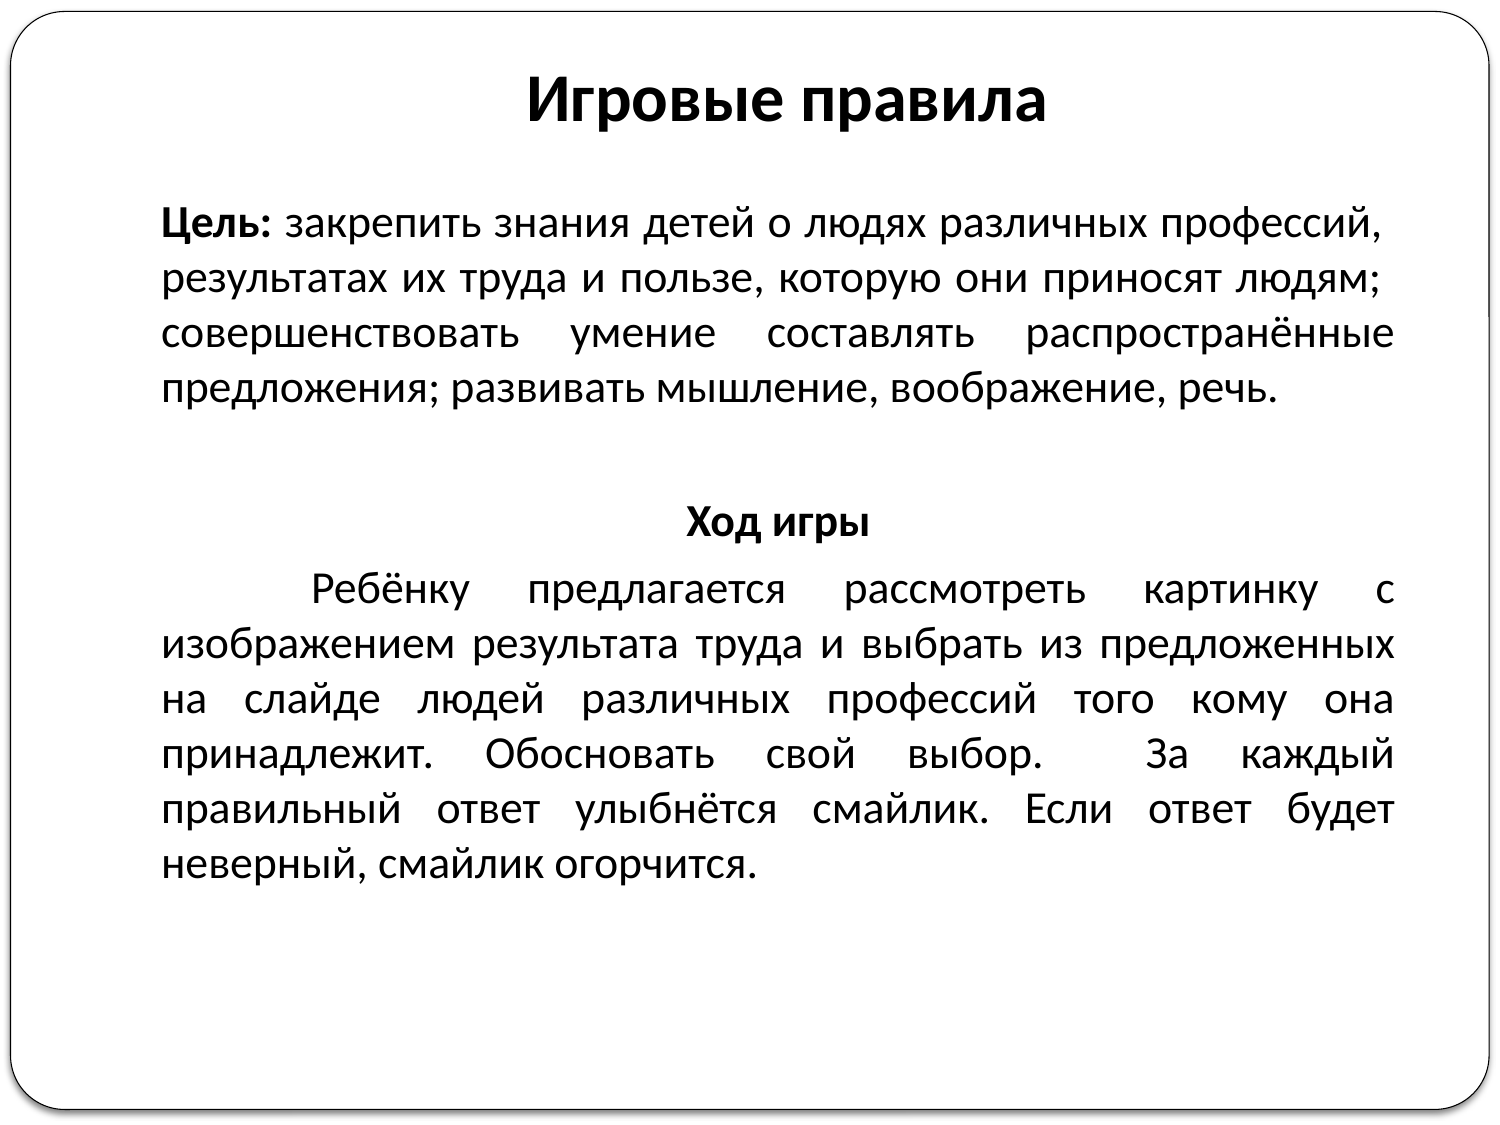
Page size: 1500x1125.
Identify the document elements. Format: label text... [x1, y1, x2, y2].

title Игровые правила [150, 45, 1425, 233]
list Цель: закрепить знания детей о людях различных профессий, результатах их труда и пользе, которую они приносят людям; совершенствовать умение составлять распространённые предложения; развивать мышление, воображение, речь. Ход игры Ребёнку предлагается рассмотреть картинку с изображением результата труда и выбрать из предложенных на слайде людей различных профессий того кому она принадлежит. Обосновать свой выбор. За каждый правильный ответ улыбнётся смайлик. Если ответ будет неверный, смайлик огорчится. [135, 184, 1411, 1059]
